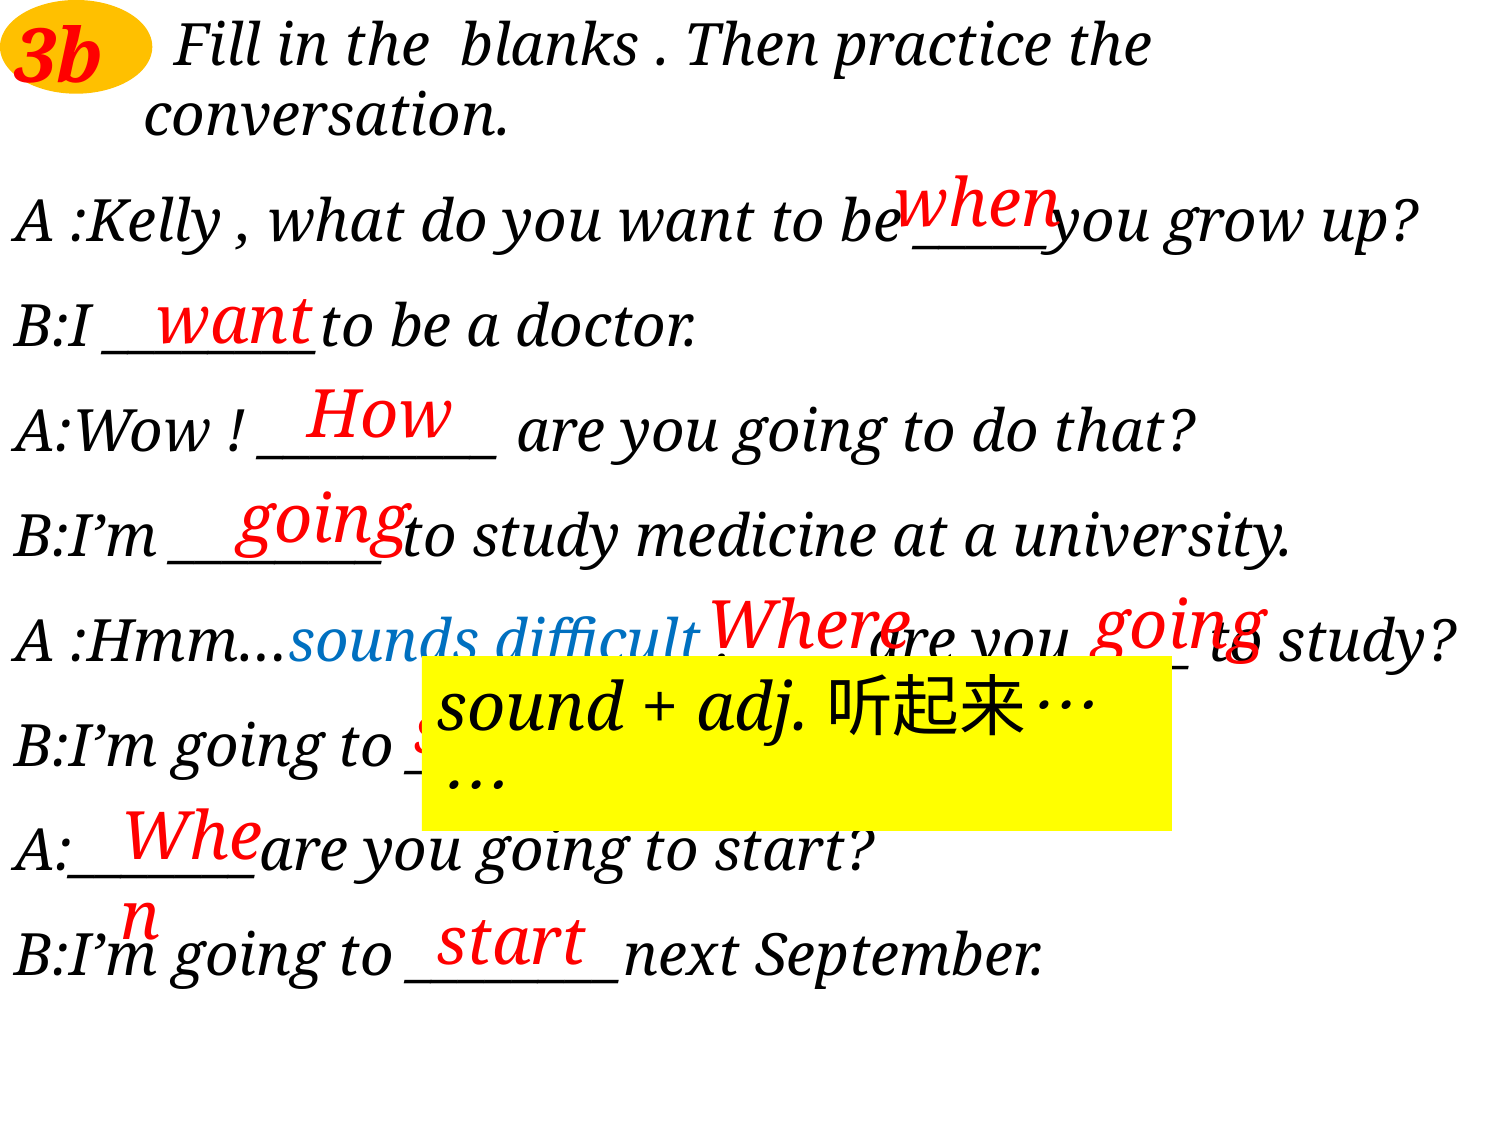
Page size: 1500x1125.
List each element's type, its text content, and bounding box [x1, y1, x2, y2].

text_box Where [691, 574, 950, 656]
text_box study [398, 679, 610, 855]
text_box when [878, 152, 1090, 327]
text_box want [140, 269, 352, 445]
text_box going [222, 468, 434, 644]
text_box sound + adj.听起来…… [421, 656, 1172, 831]
text_box Fill in the blanks . Then practice the conversation. [128, 0, 1500, 140]
text_box When [105, 785, 317, 960]
text_box start [421, 890, 610, 1066]
text_box going [1078, 574, 1289, 749]
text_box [0, 0, 165, 113]
text_box A :Kelly , what do you want to be _____you grow up? B:I ________to be a doctor. A:Wow ! _________ are you going to do that? B:I’m ________ to study medicine at a university. A :Hmm…sounds difficult . ____ are you ____ to study? B:I’m going to ______in London. A:_______are you going to start? B:I’m going to ________next September. [0, 140, 1500, 995]
text_box How [292, 363, 504, 538]
